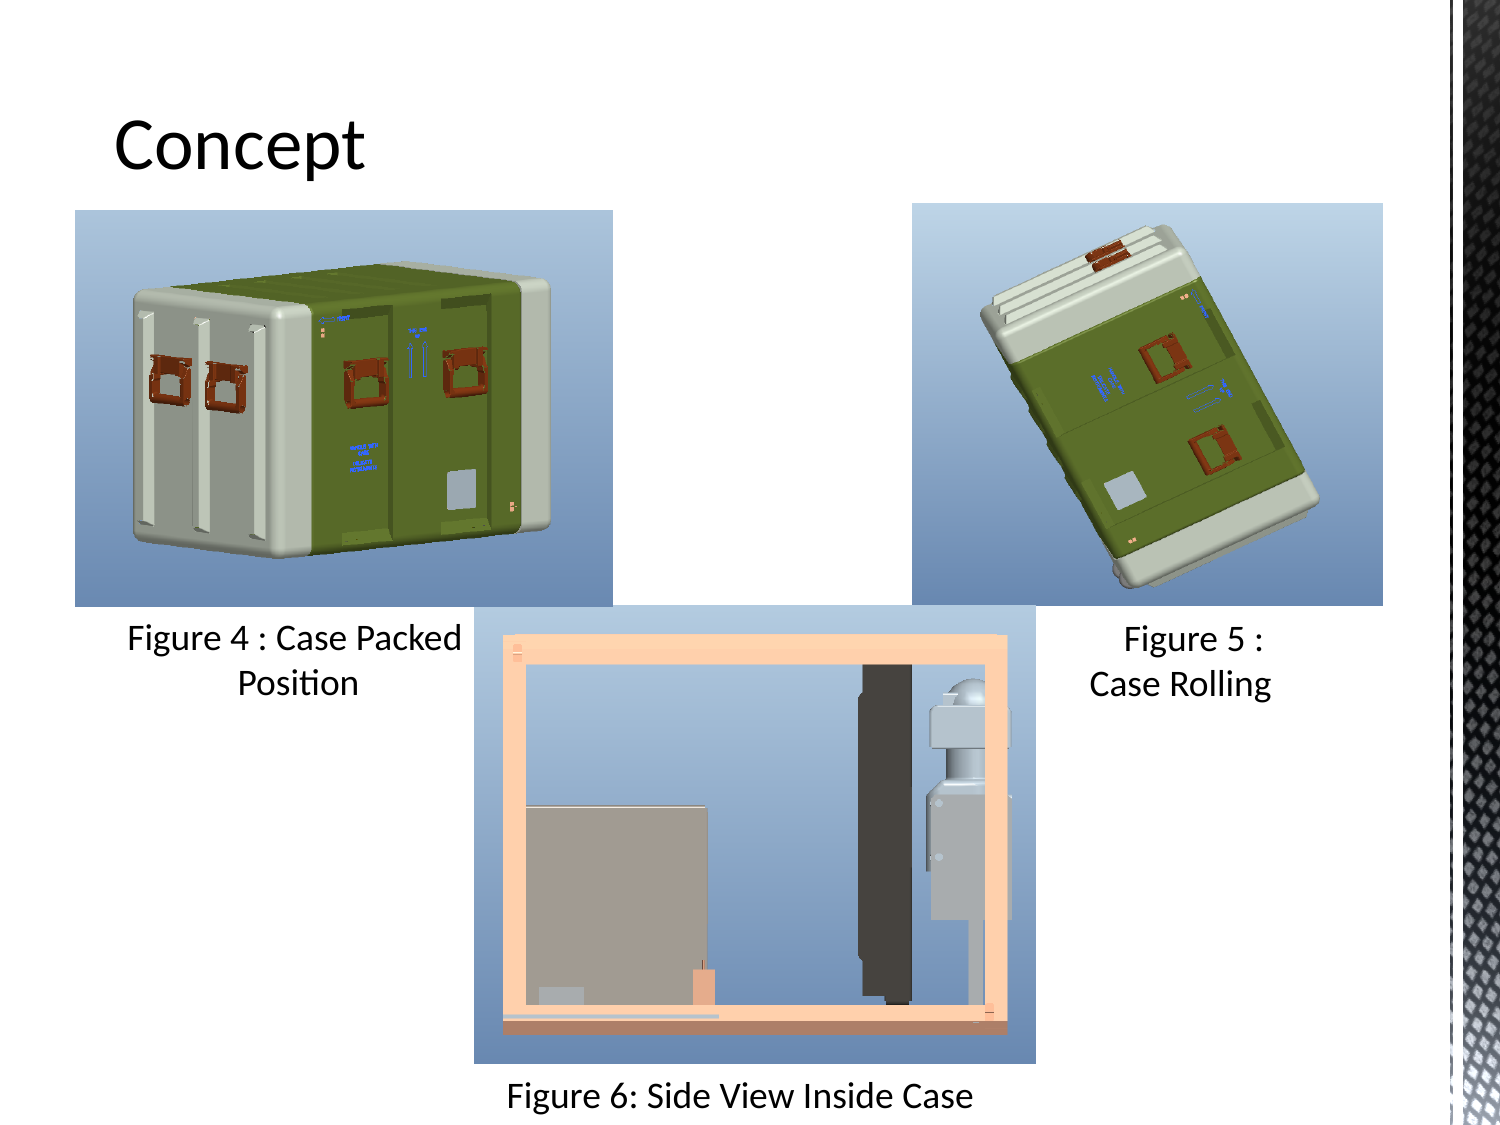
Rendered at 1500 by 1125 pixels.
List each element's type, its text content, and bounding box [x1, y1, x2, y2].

text_box Figure 4 : Case Packed Position [112, 615, 469, 711]
picture [74, 203, 1383, 1064]
picture [1447, 0, 1500, 606]
text_box Figure 5 : Case Rolling [1074, 606, 1500, 712]
picture [1447, 712, 1500, 1125]
text_box Concept [99, 87, 1313, 193]
text_box Figure 6: Side View Inside Case [474, 1071, 1035, 1124]
